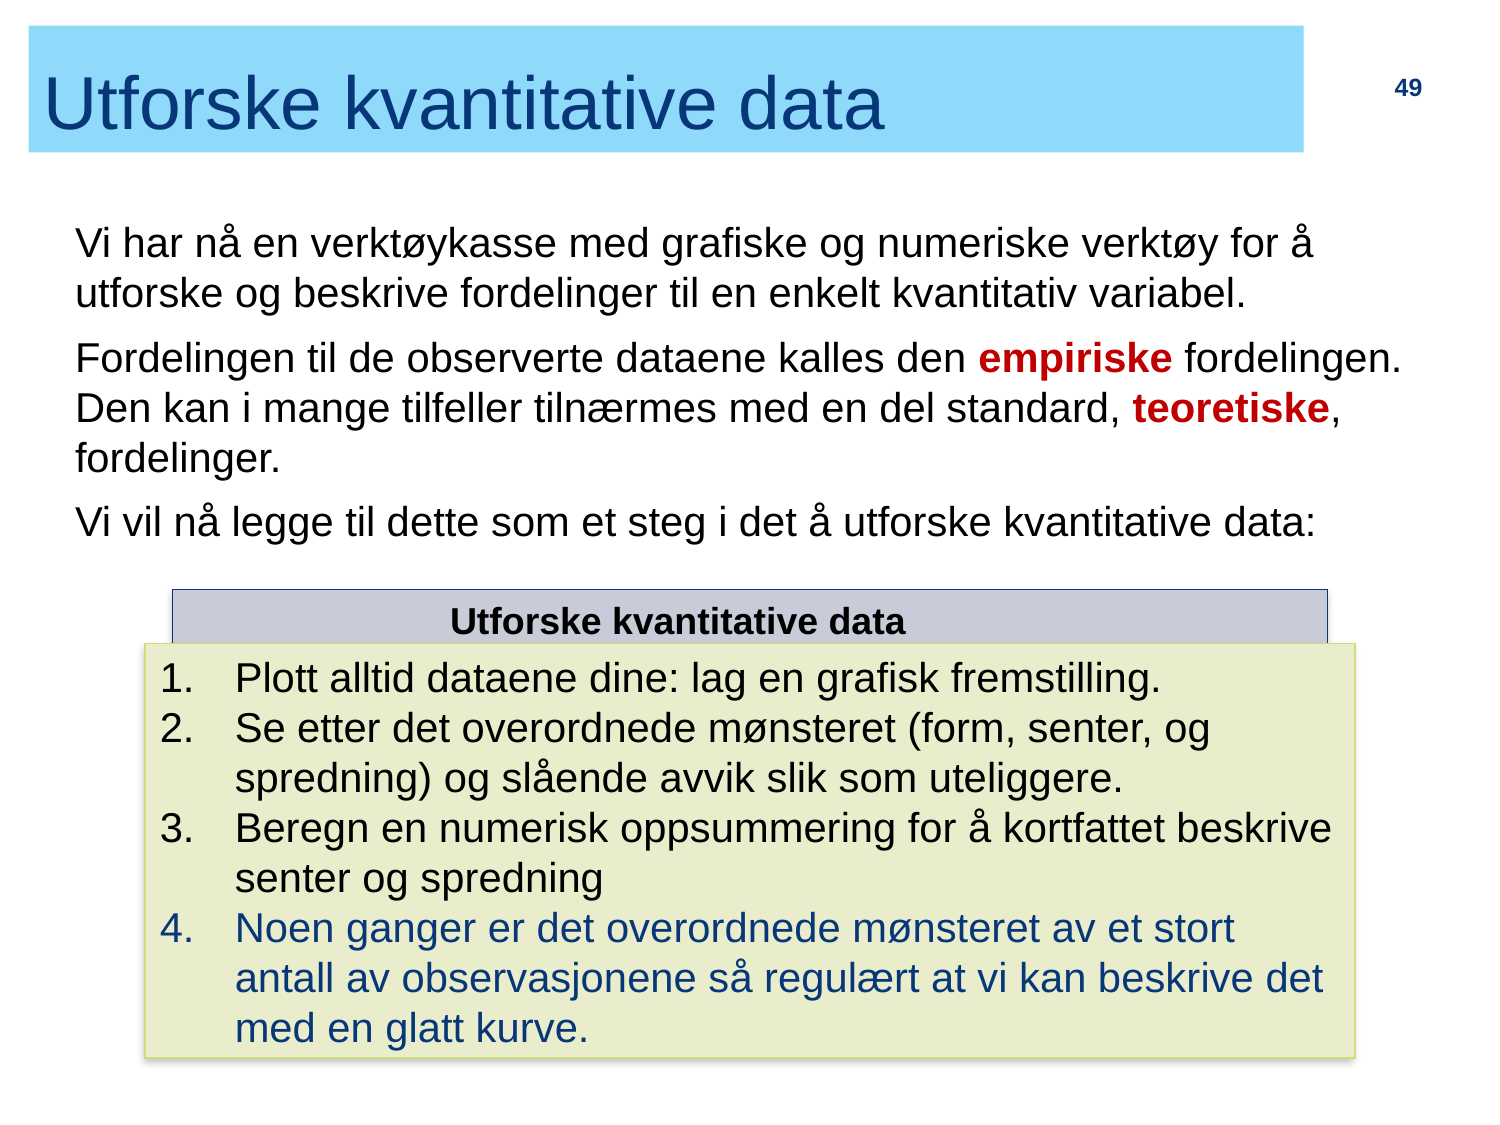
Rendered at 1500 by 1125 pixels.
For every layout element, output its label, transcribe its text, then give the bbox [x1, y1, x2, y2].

title Utforske kvantitative data [28, 25, 1304, 153]
text_box [75, 913, 1455, 1088]
text_box Utforske kvantitative data [172, 589, 1328, 643]
text_box Vi har nå en verktøykasse med grafiske og numeriske verktøy for å utforske og beskrive fordelinger til en enkelt kvantitativ variabel. Fordelingen til de observerte dataene kalles den empiriske fordelingen. Den kan i mange tilfeller tilnærmes med en del standard, teoretiske, fordelinger. Vi vil nå legge til dette som et steg i det å utforske kvantitative data: [60, 208, 1441, 382]
text_box Plott alltid dataene dine: lag en grafisk fremstilling. Se etter det overordnede mønsteret (form, senter, og spredning) og slående avvik slik som uteliggere. Beregn en numerisk oppsummering for å kortfattet beskrive senter og spredning Noen ganger er det overordnede mønsteret av et stort antall av observasjonene så regulært at vi kan beskrive det med en glatt kurve. [144, 643, 1355, 913]
slide_number 49 [1354, 59, 1438, 119]
